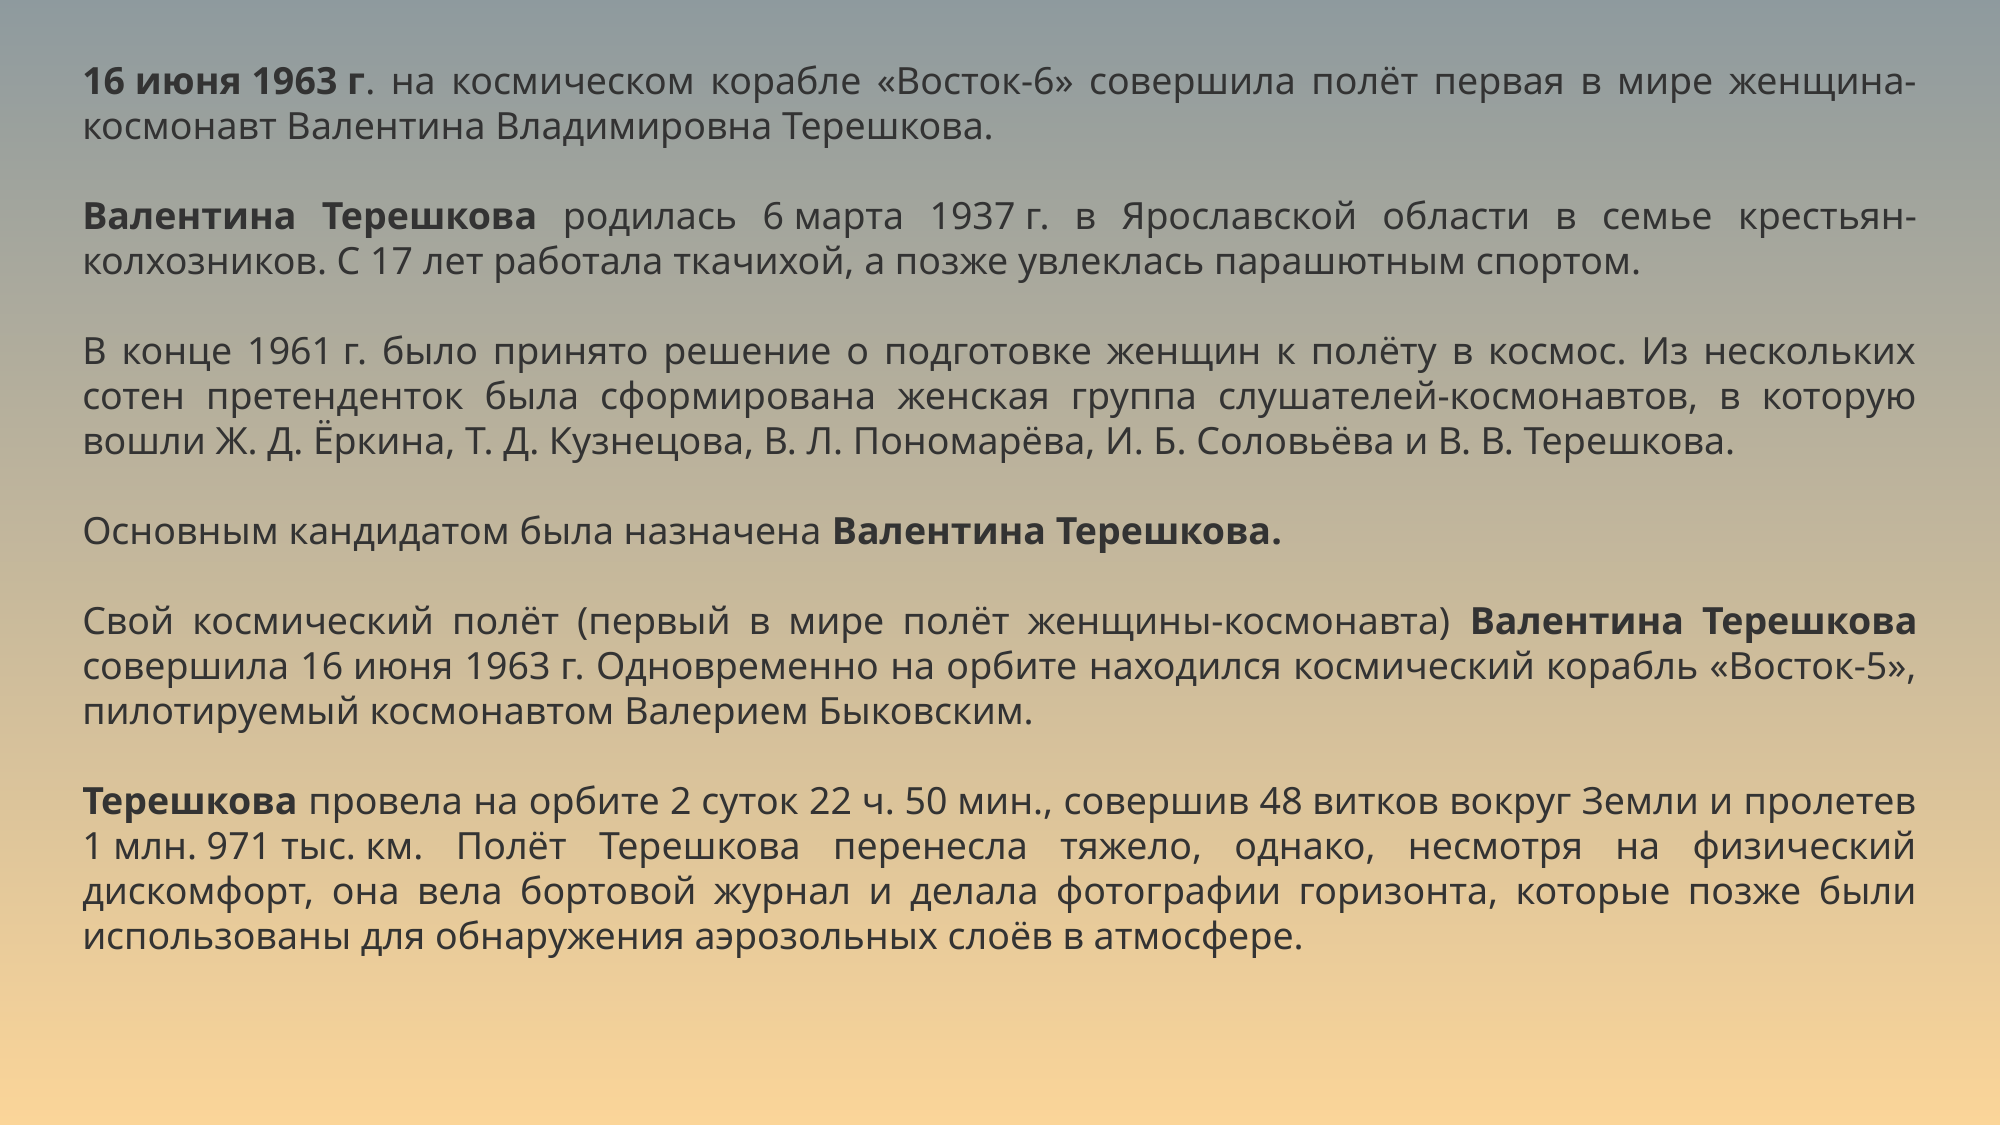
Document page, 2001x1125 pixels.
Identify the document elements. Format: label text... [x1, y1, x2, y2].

text_box 16 июня 1963 г. на космическом корабле «Восток-6» совершила полёт первая в мире женщина-космонавт Валентина Владимировна Терешкова. Валентина Терешкова родилась 6 марта 1937 г. в Ярославской области в семье крестьян-колхозников. С 17 лет работала ткачихой, а позже увлеклась парашютным спортом. В конце 1961 г. было принято решение о подготовке женщин к полёту в космос. Из нескольких сотен претенденток была сформирована женская группа слушателей-космонавтов, в которую вошли Ж. Д. Ёркина, Т. Д. Кузнецова, В. Л. Пономарёва, И. Б. Соловьёва и В. В. Терешкова. Основным кандидатом была назначена Валентина Терешкова. Свой космический полёт (первый в мире полёт женщины-космонавта) Валентина Терешкова совершила 16 июня 1963 г. Одновременно на орбите находился космический корабль «Восток-5», пилотируемый космонавтом Валерием Быковским. Терешкова провела на орбите 2 суток 22 ч. 50 мин., совершив 48 витков вокруг Земли и пролетев 1 млн. 971 тыс. км. Полёт Терешкова перенесла тяжело, однако, несмотря на физический дискомфорт, она вела бортовой журнал и делала фотографии горизонта, которые позже были использованы для обнаружения аэрозольных слоёв в атмосфере. [67, 49, 1933, 965]
